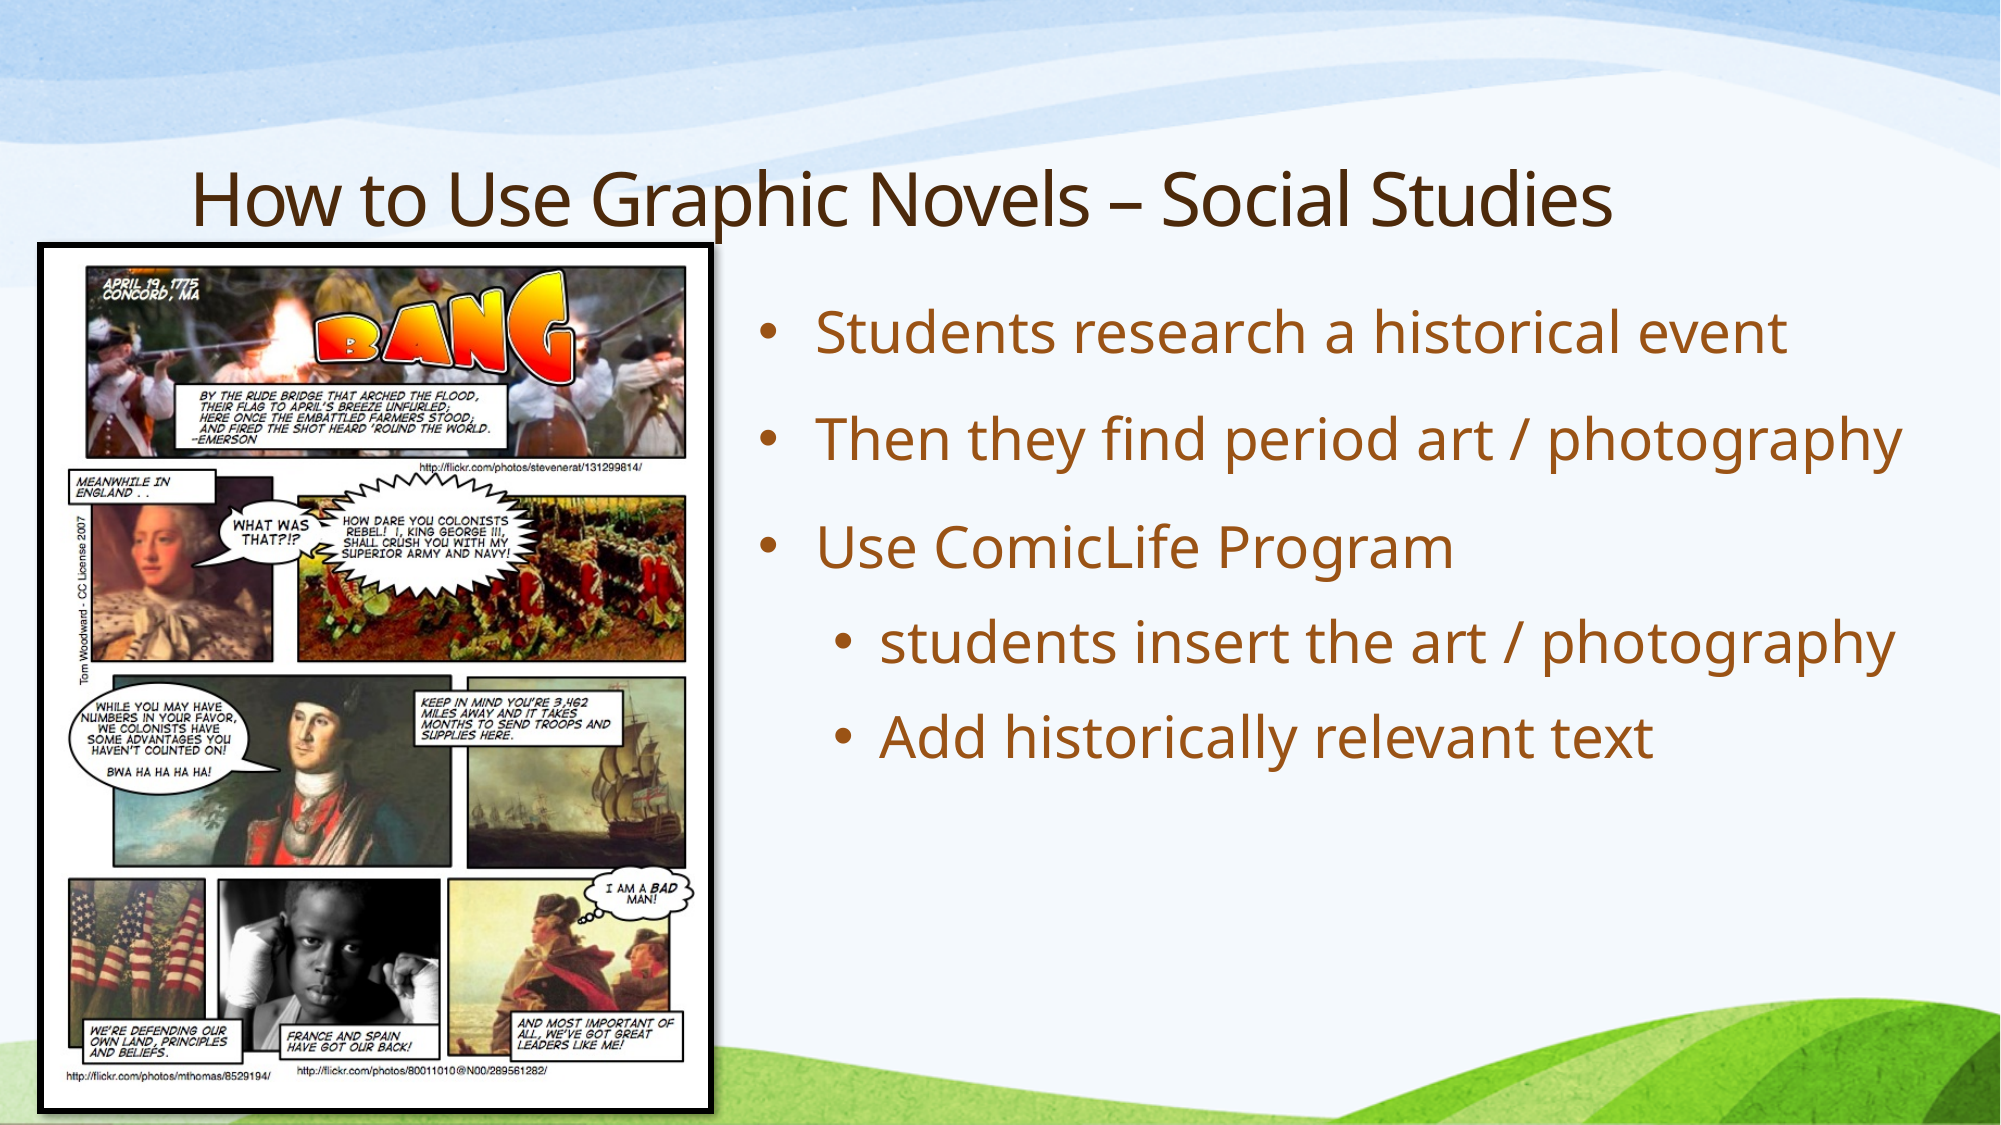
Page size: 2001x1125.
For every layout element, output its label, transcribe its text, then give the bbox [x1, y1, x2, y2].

picture [0, 0, 2001, 1125]
list Students research a historical event Then they find period art / photography Use ComicLife Program students insert the art / photography Add historically relevant text [743, 287, 1950, 982]
title How to Use Graphic Novels – Social Studies [174, 50, 1825, 250]
